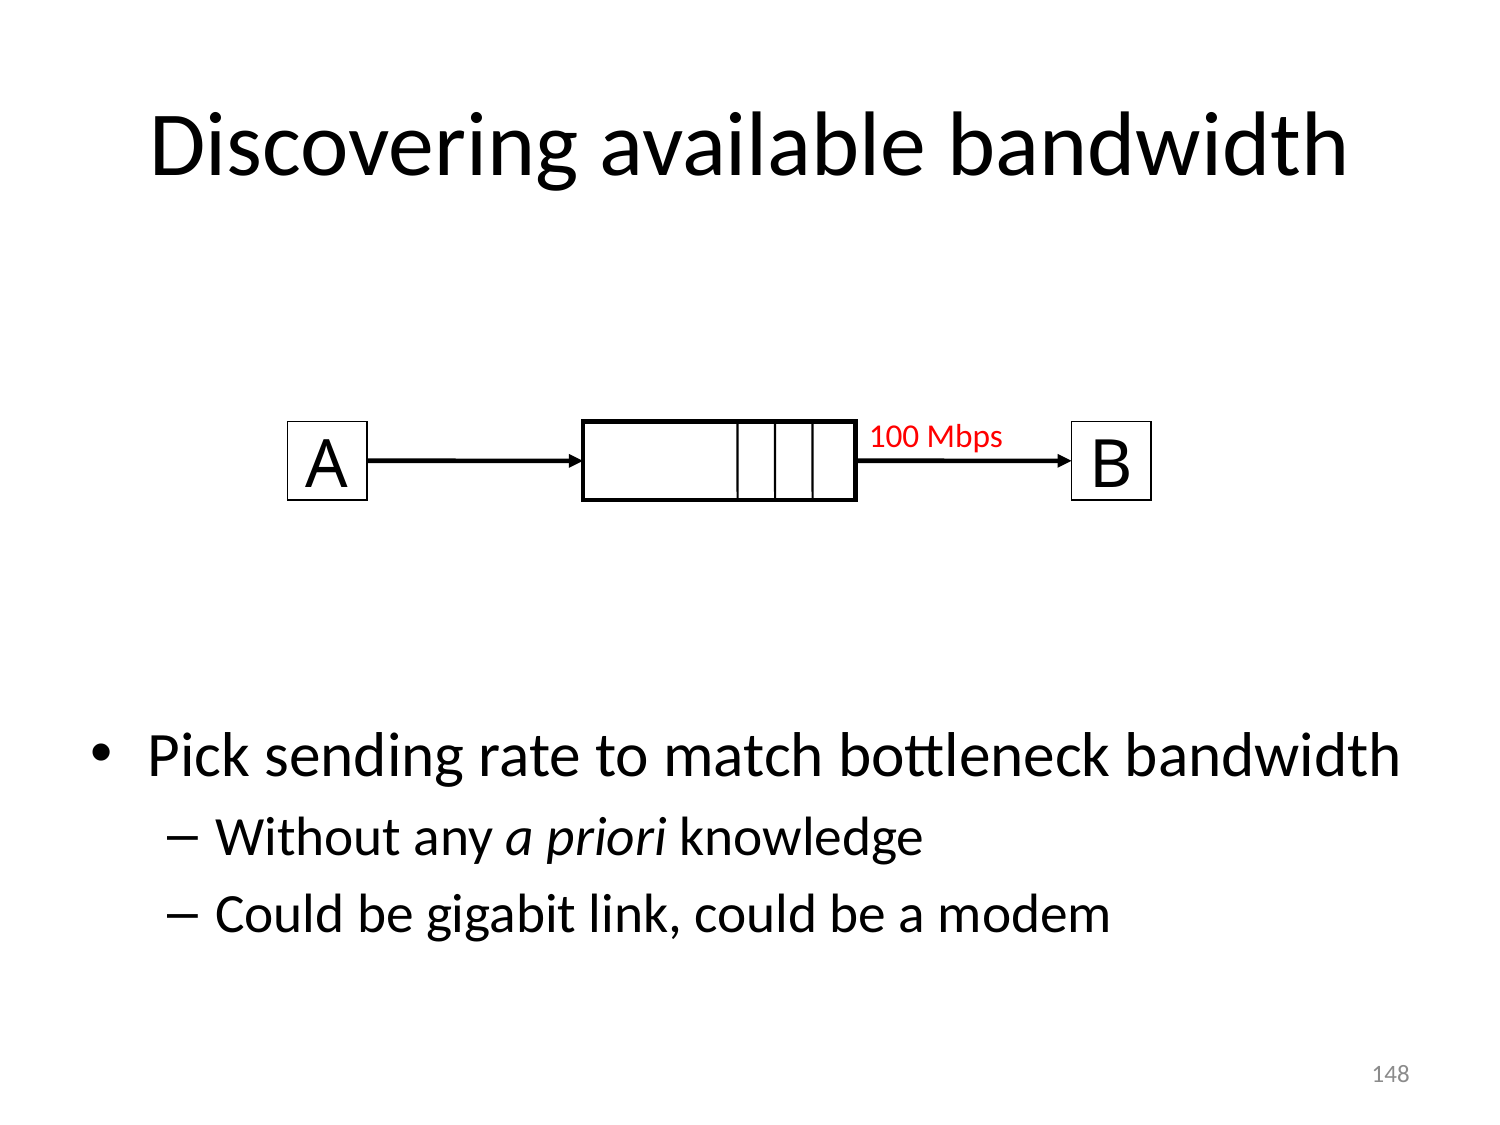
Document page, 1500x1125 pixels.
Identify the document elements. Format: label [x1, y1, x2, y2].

text_box [287, 376, 1152, 501]
title [75, 45, 1425, 233]
list [75, 262, 1425, 1005]
slide_number [1074, 1042, 1425, 1103]
